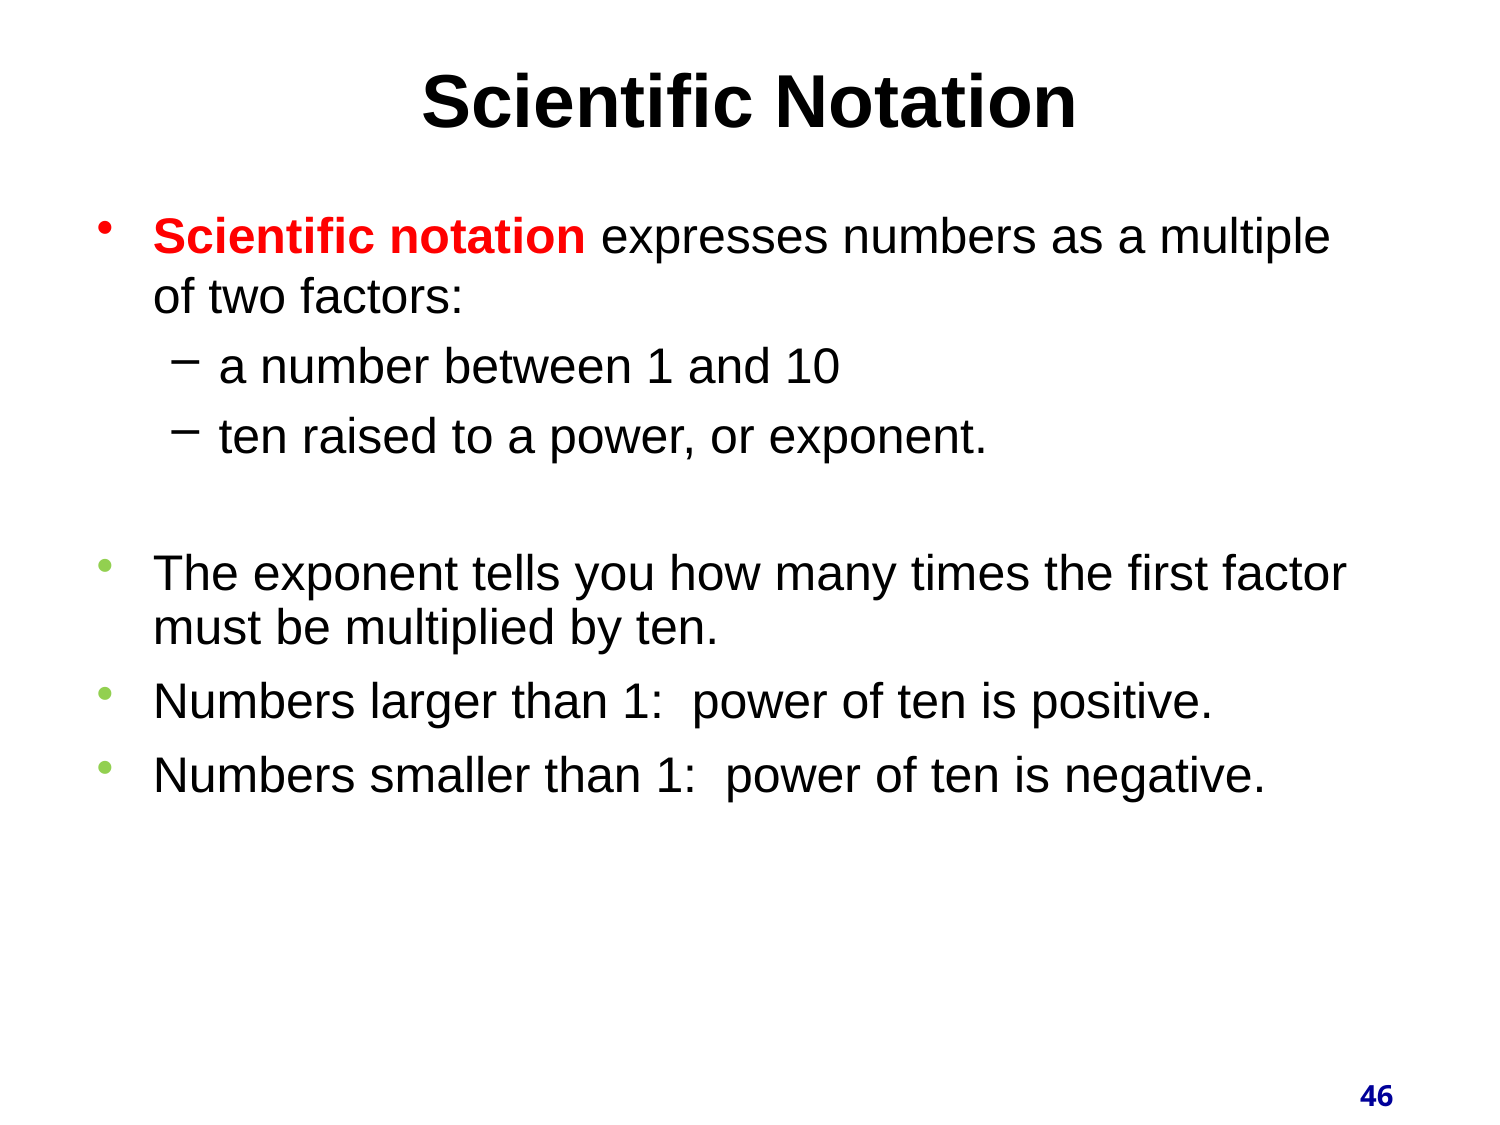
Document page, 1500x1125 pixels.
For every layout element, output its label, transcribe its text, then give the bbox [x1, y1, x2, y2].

list Scientific notation expresses numbers as a multiple of two factors: a number between 1 and 10 ten raised to a power, or exponent. The exponent tells you how many times the first factor must be multiplied by ten. Numbers larger than 1: power of ten is positive. Numbers smaller than 1: power of ten is negative. [81, 196, 1389, 945]
title Scientific Notation [75, 45, 1425, 233]
